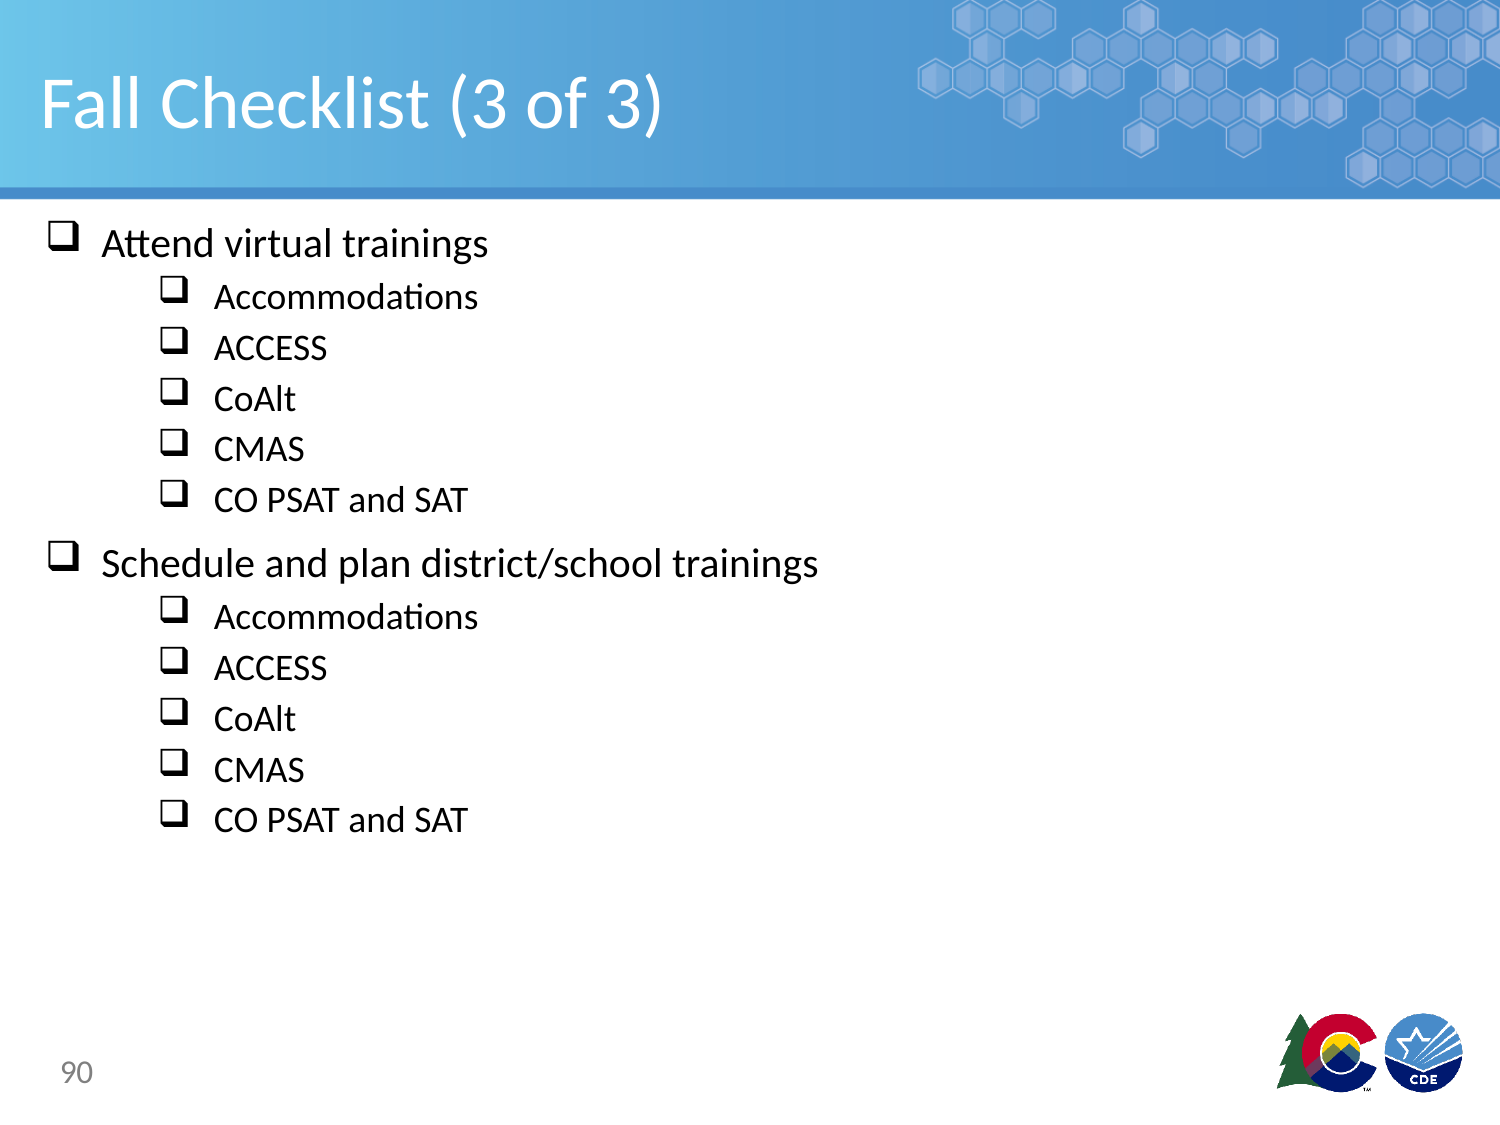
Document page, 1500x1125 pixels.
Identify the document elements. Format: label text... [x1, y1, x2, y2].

picture [0, 0, 1500, 200]
list Attend virtual trainings Accommodations ACCESS CoAlt CMAS CO PSAT and SAT Schedule and plan district/school trainings Accommodations ACCESS CoAlt CMAS CO PSAT and SAT [45, 221, 1397, 1043]
slide_number 90 [45, 1042, 122, 1103]
title Fall Checklist (3 of 3) [40, 41, 1038, 166]
picture [1275, 1012, 1463, 1093]
